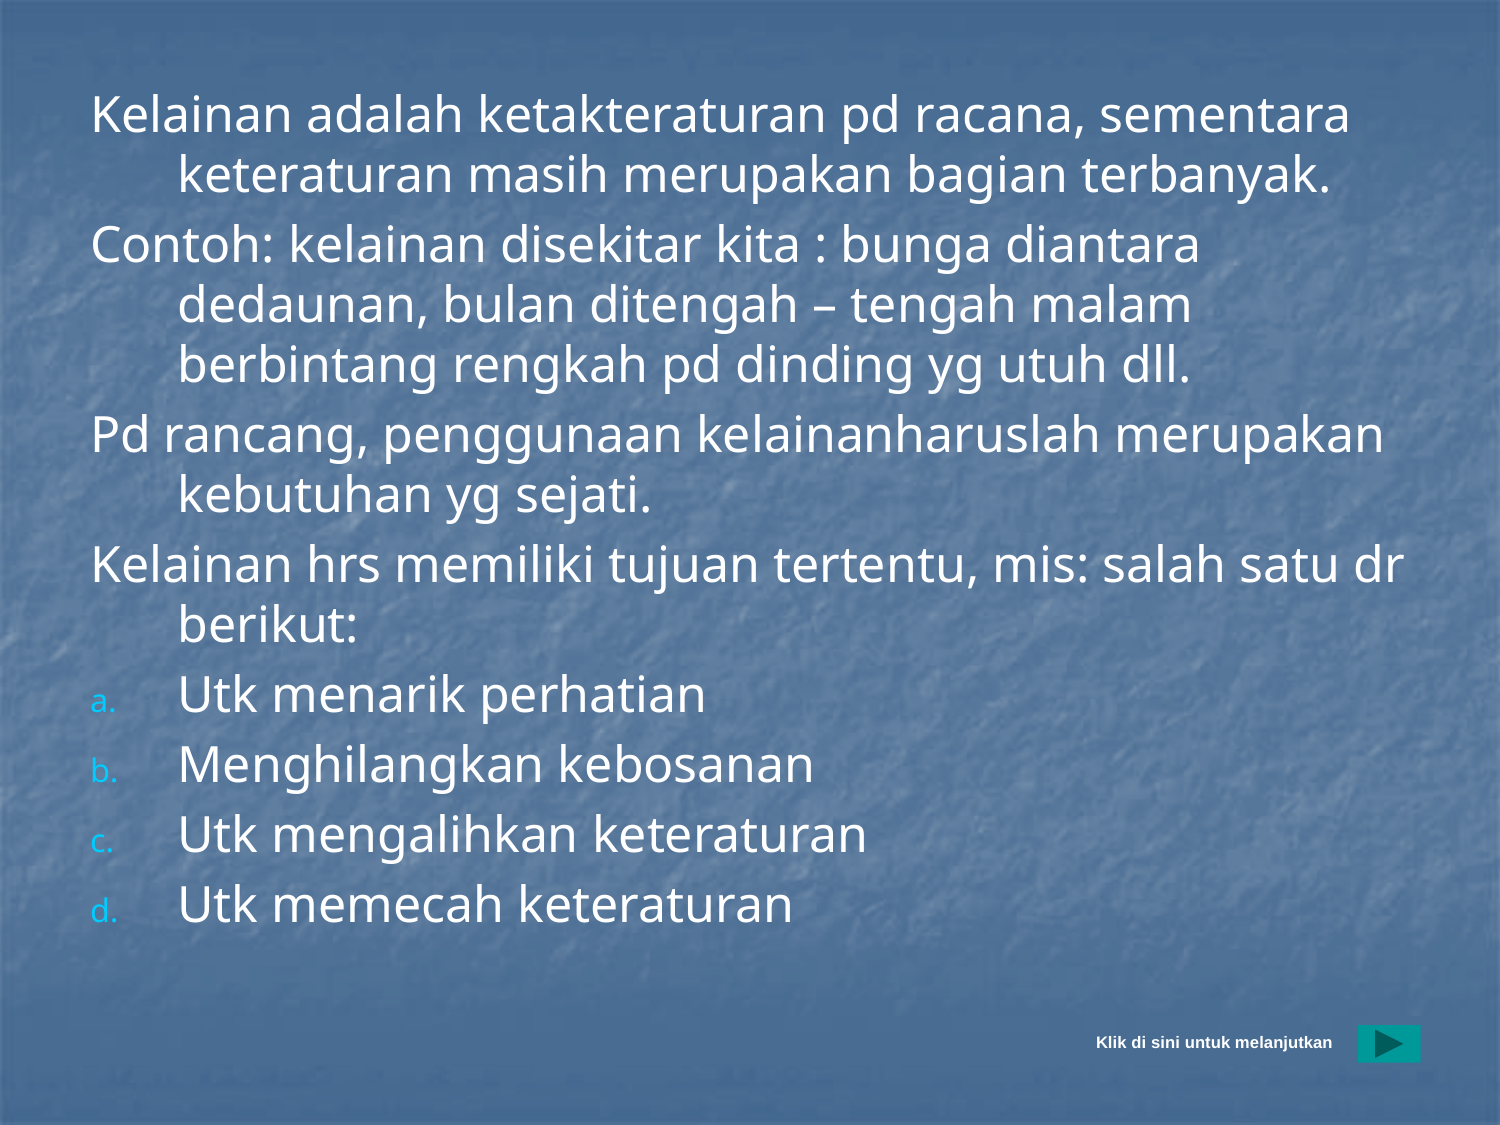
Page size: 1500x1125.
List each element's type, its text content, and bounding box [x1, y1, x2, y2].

list Kelainan adalah ketakteraturan pd racana, sementara keteraturan masih merupakan bagian terbanyak. Contoh: kelainan disekitar kita : bunga diantara dedaunan, bulan ditengah – tengah malam berbintang rengkah pd dinding yg utuh dll. Pd rancang, penggunaan kelainanharuslah merupakan kebutuhan yg sejati. Kelainan hrs memiliki tujuan tertentu, mis: salah satu dr berikut: Utk menarik perhatian Menghilangkan kebosanan Utk mengalihkan keteraturan Utk memecah keteraturan [74, 74, 1426, 1001]
text_box [1358, 1025, 1421, 1063]
text_box Klik di sini untuk melanjutkan [1077, 1024, 1353, 1060]
